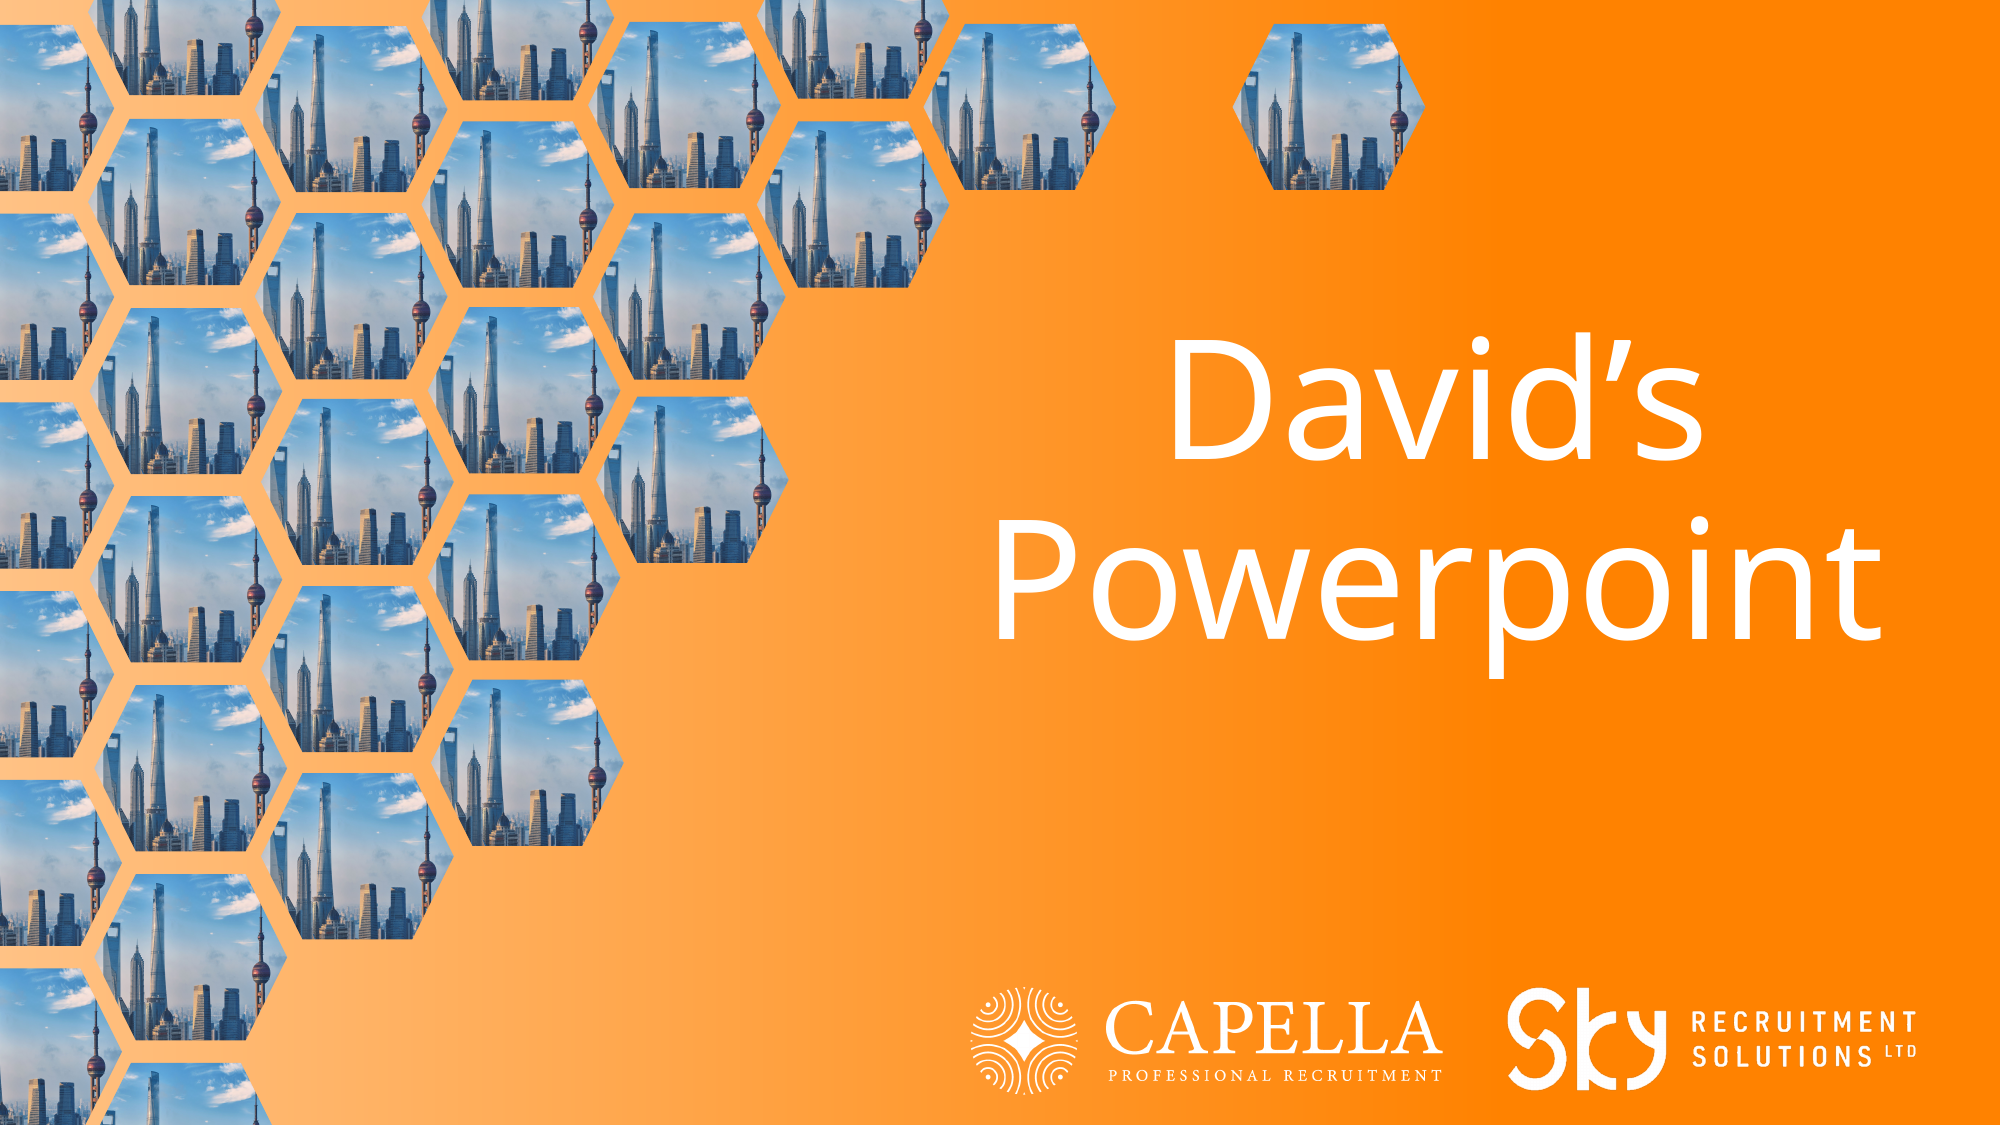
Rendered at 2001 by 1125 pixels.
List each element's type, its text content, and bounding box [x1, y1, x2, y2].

title David’s Powerpoint [1426, 204, 1973, 684]
picture [922, 956, 1957, 1121]
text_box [0, 0, 1426, 1125]
